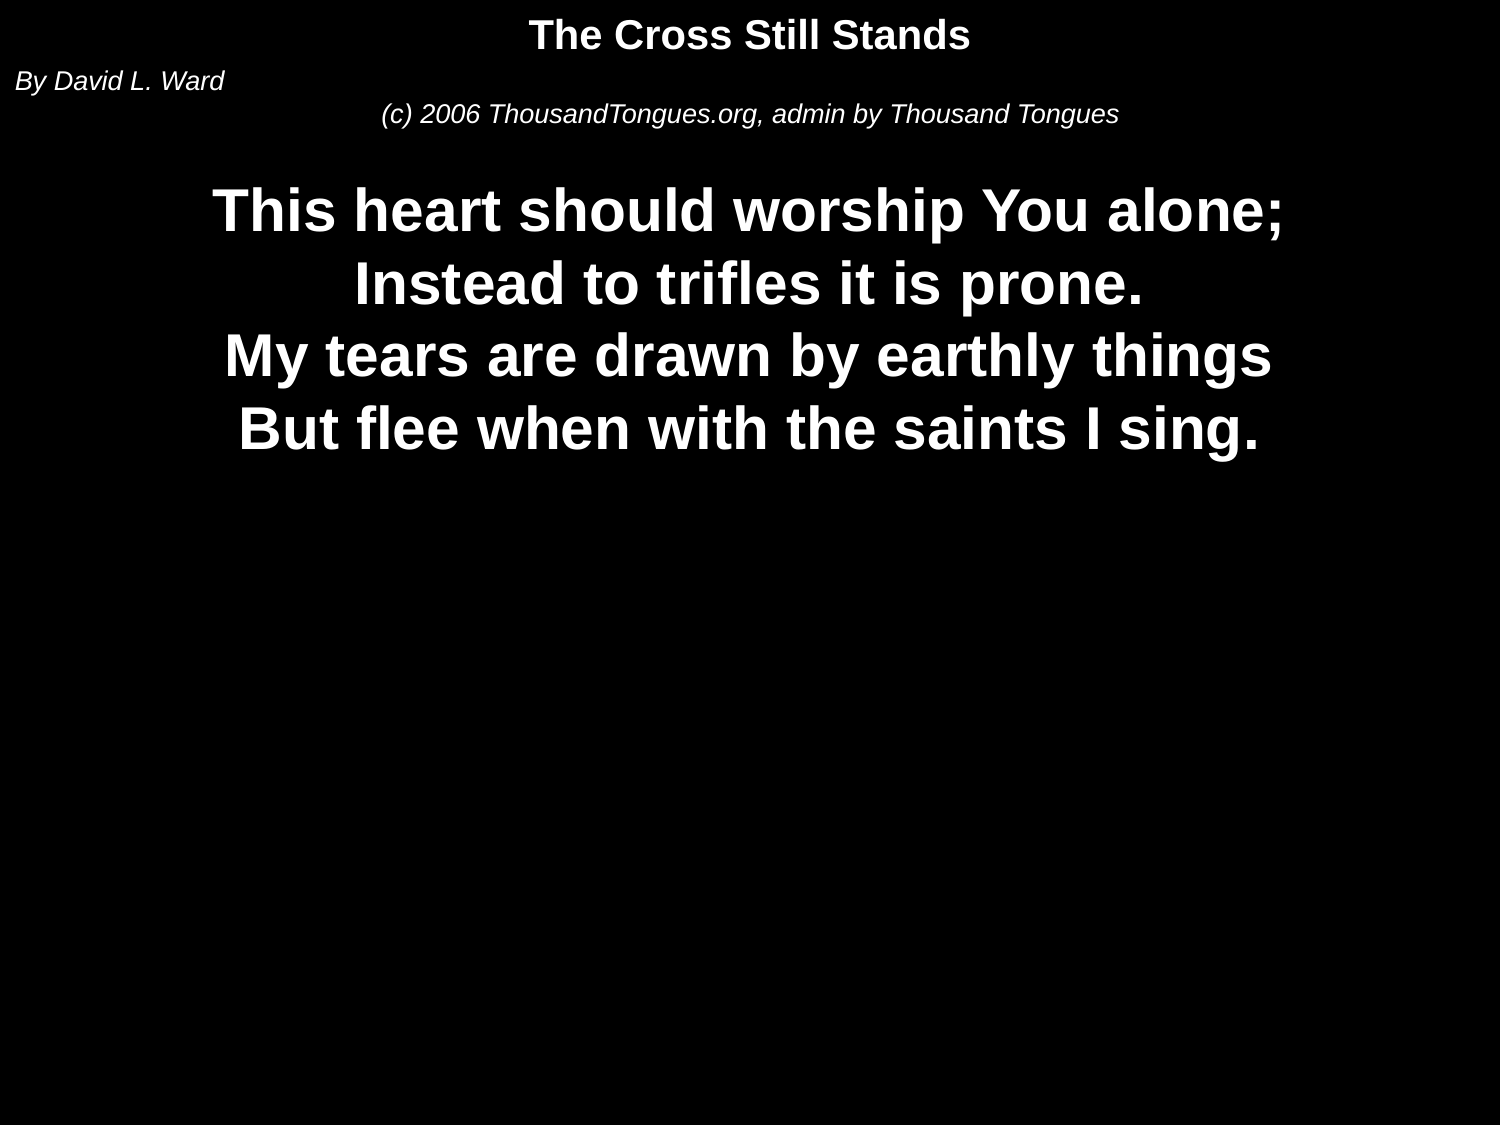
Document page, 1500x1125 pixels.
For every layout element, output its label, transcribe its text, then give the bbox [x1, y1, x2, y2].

text_box The Cross Still Stands [0, 0, 1500, 56]
text_box By David L. Ward (c) 2006 ThousandTongues.org, admin by Thousand Tongues [0, 56, 1500, 136]
text_box This heart should worship You alone; Instead to trifles it is prone. My tears are drawn by earthly things But flee when with the saints I sing. [0, 163, 1500, 514]
